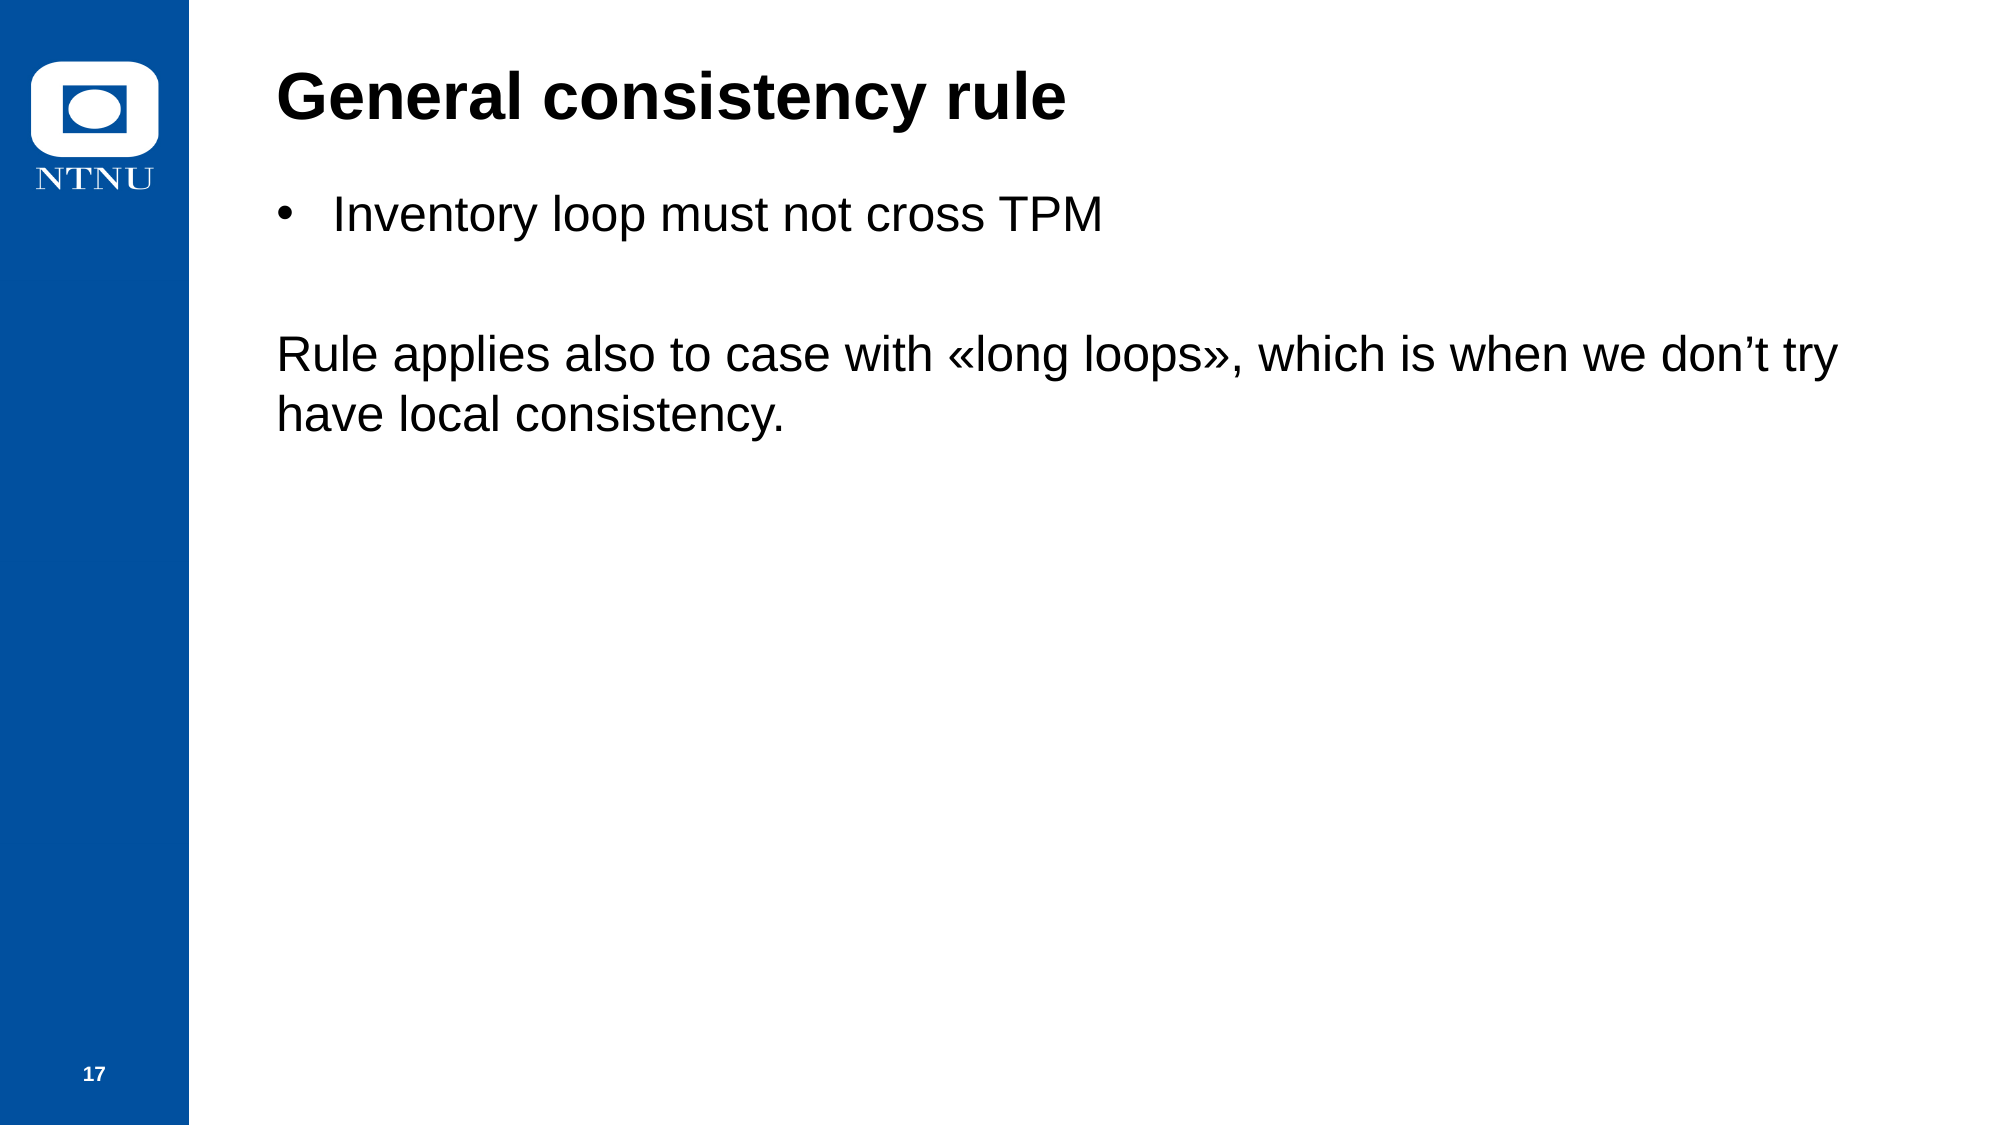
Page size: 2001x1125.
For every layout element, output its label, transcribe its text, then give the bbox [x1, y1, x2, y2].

title General consistency rule [261, 45, 1882, 141]
list Inventory loop must not cross TPM Rule applies also to case with «long loops», which is when we don’t try have local consistency. [261, 174, 1882, 1054]
picture [0, 0, 189, 1125]
